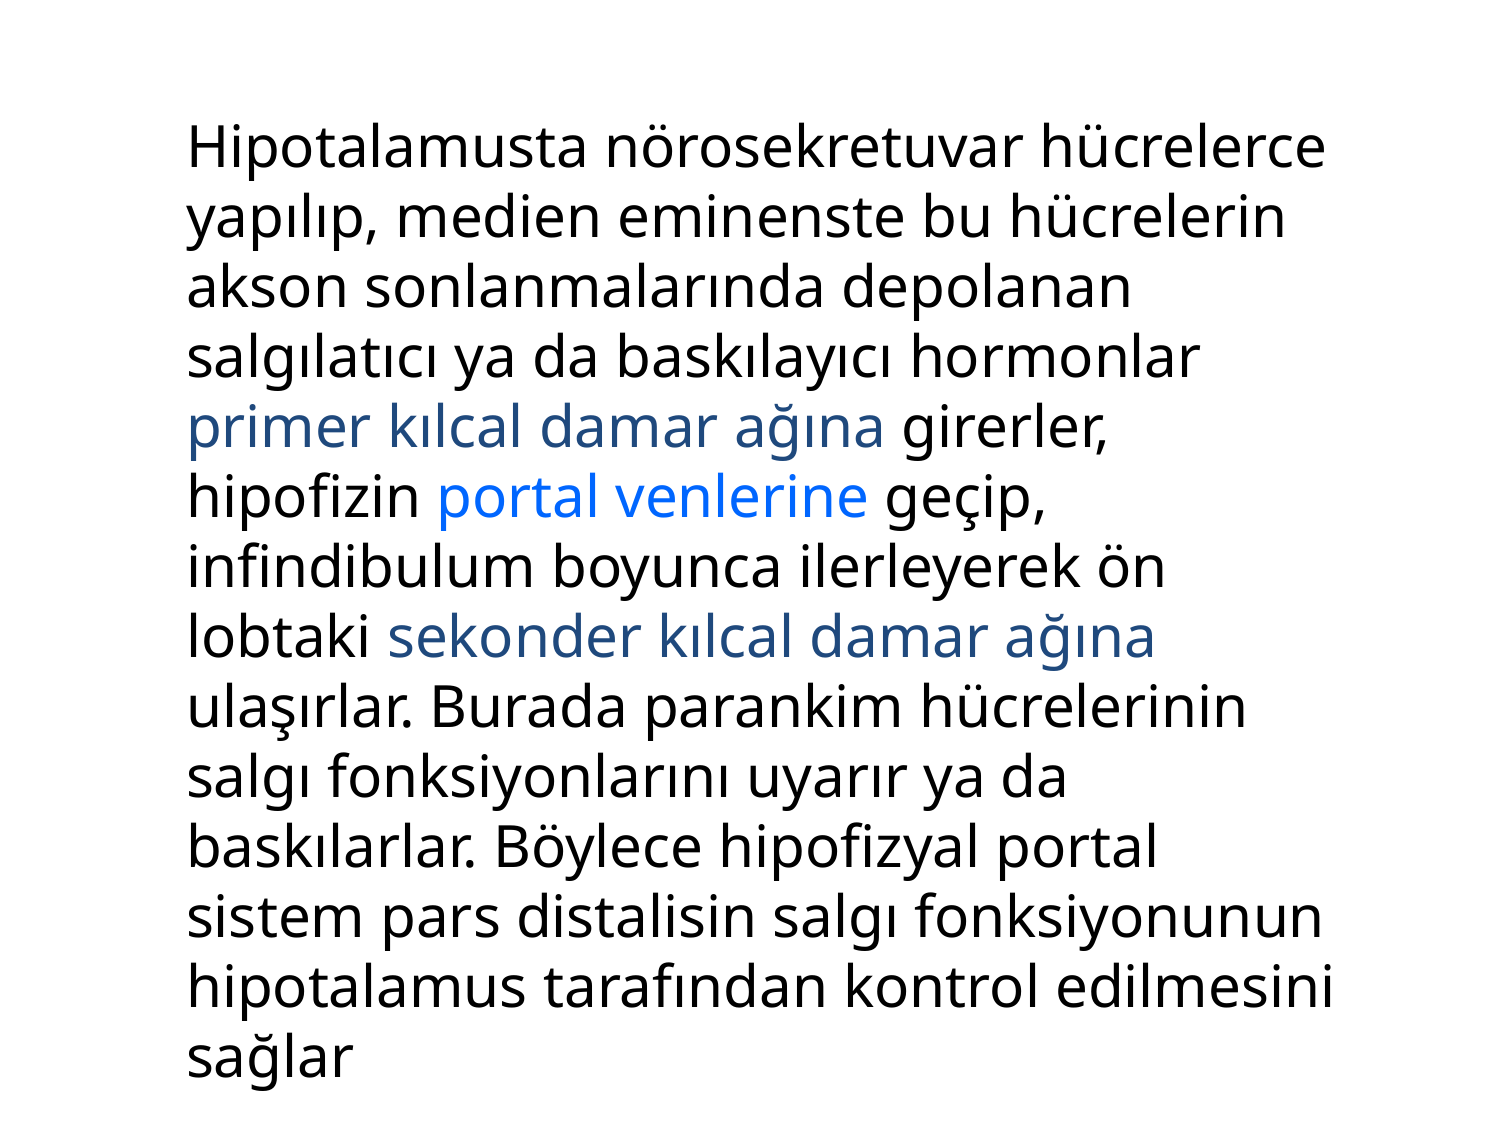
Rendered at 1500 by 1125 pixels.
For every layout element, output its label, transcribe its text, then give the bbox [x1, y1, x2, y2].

list Hipotalamusta nörosekretuvar hücrelerce yapılıp, medien eminenste bu hücrelerin akson sonlanmalarında depolanan salgılatıcı ya da baskılayıcı hormonlar primer kılcal damar ağına girerler, hipofizin portal venlerine geçip, infindibulum boyunca ilerleyerek ön lobtaki sekonder kılcal damar ağına ulaşırlar. Burada parankim hücrelerinin salgı fonksiyonlarını uyarır ya da baskılarlar. Böylece hipofizyal portal sistem pars distalisin salgı fonksiyonunun hipotalamus tarafından kontrol edilmesini sağlar [171, 101, 1353, 1059]
